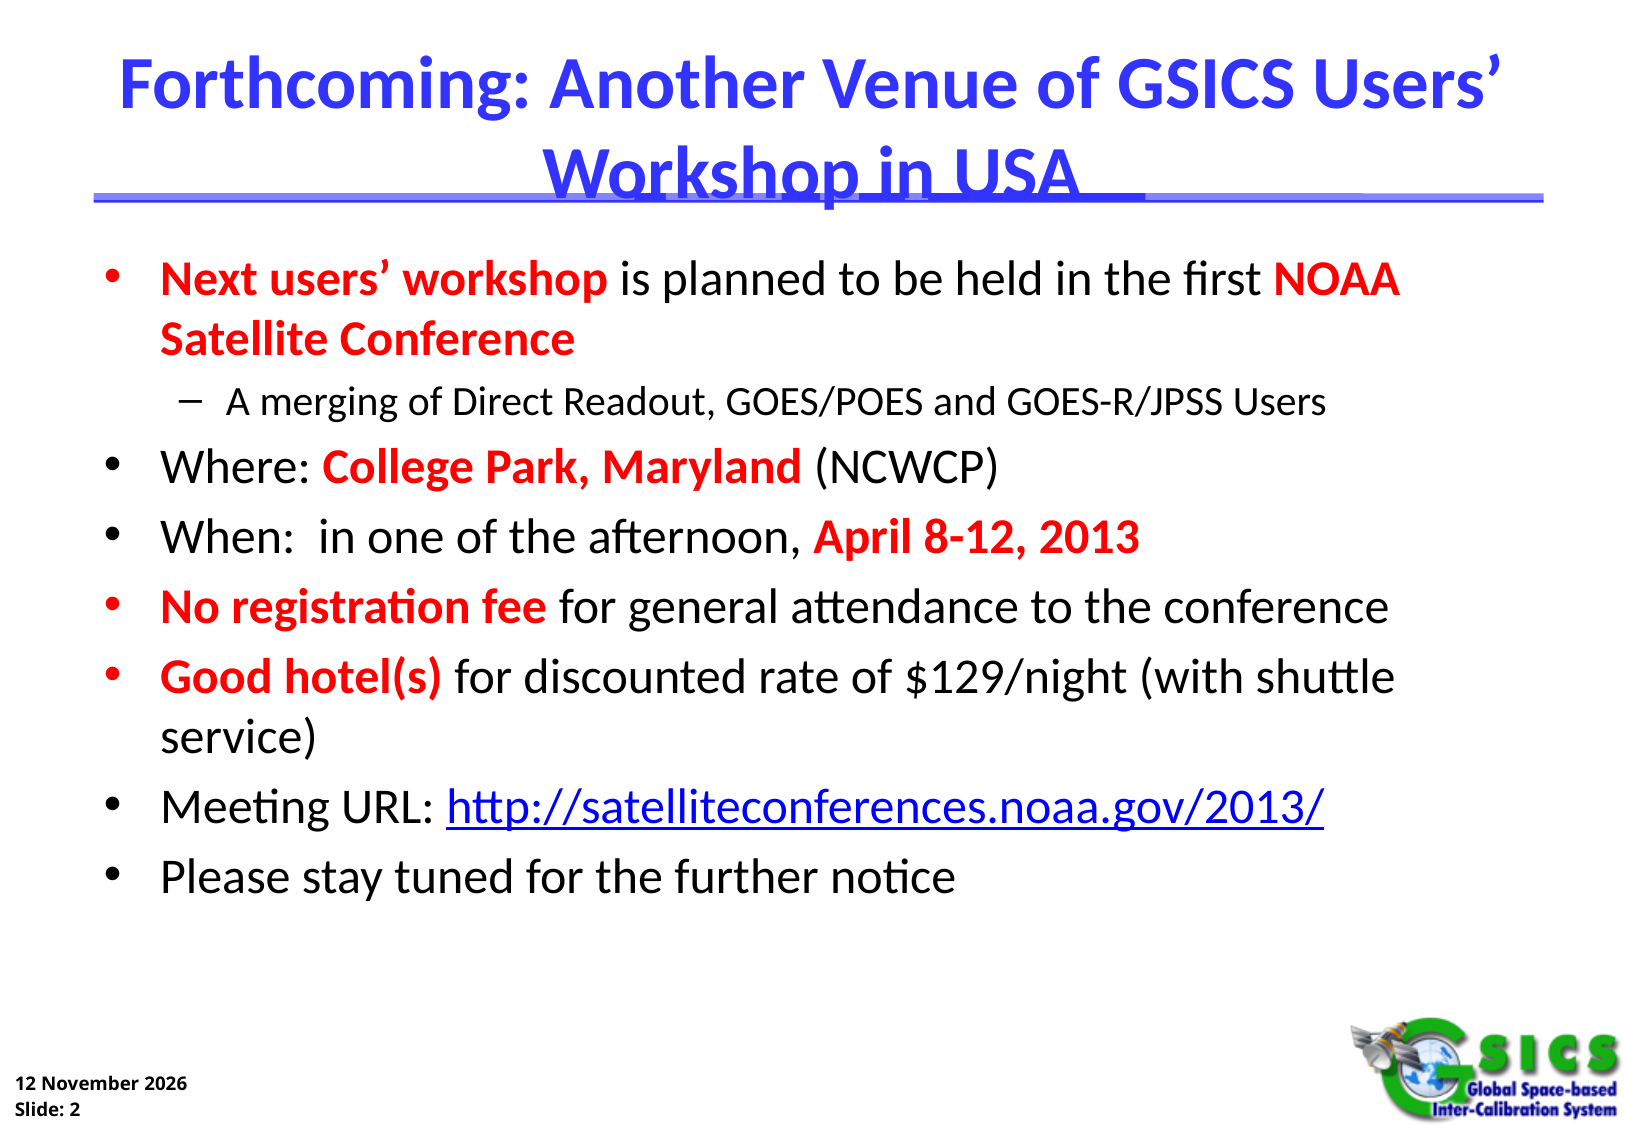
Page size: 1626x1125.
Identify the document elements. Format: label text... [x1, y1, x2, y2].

picture [1343, 1010, 1625, 1125]
title Forthcoming: Another Venue of GSICS Users’ Workshop in USA [0, 44, 1625, 202]
list Next users’ workshop is planned to be held in the first NOAA Satellite Conference A merging of Direct Readout, GOES/POES and GOES-R/JPSS Users Where: College Park, Maryland (NCWCP) When: in one of the afternoon, April 8-12, 2013 No registration fee for general attendance to the conference Good hotel(s) for discounted rate of $129/night (with shuttle service) Meeting URL: http://satelliteconferences.noaa.gov/2013/ Please stay tuned for the further notice [88, 237, 1552, 1065]
